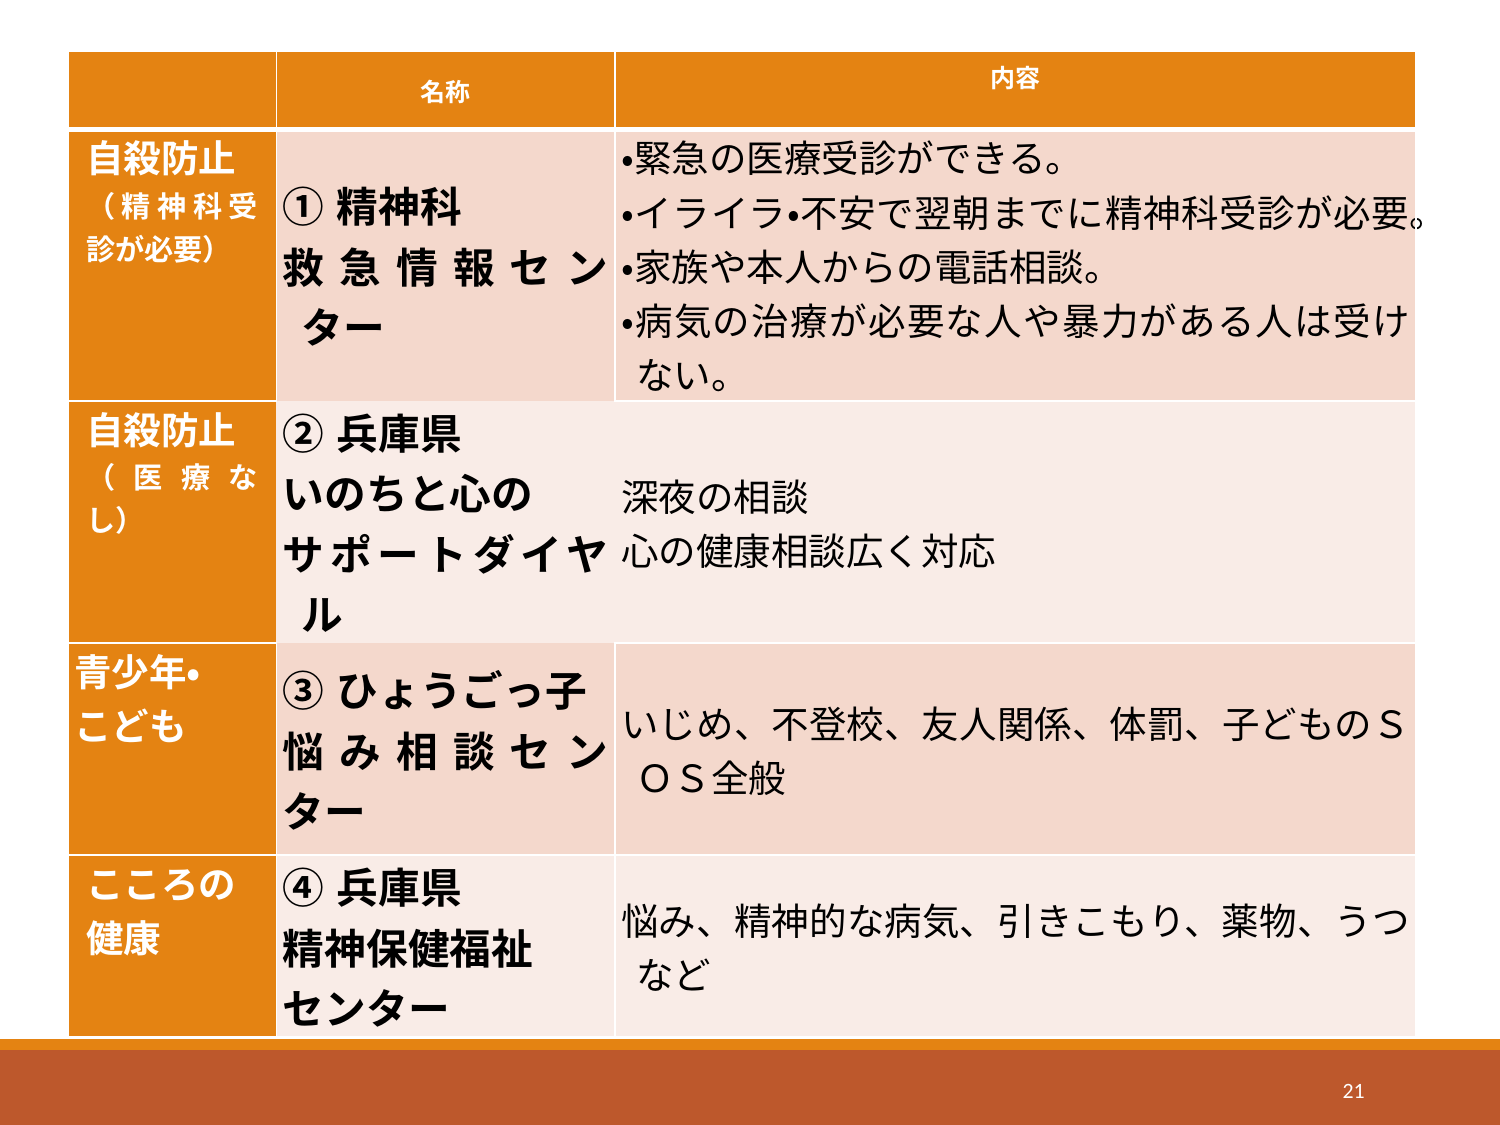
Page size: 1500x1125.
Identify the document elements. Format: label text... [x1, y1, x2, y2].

table_cell ③ひょうごっ子 悩み相談センター [277, 643, 614, 854]
table_cell ①精神科 救急情報センター [277, 132, 614, 401]
table_header 内容 [616, 52, 1415, 127]
table_cell 自殺防止 （精神科受診が必要） [69, 132, 276, 400]
table_cell ②兵庫県 いのちと心の サポートダイヤル [276, 401, 615, 643]
table_header 名称 [277, 52, 614, 127]
slide_number 21 [1218, 1059, 1380, 1120]
table_cell ・緊急の医療受診ができる。 ・イライラ・不安で翌朝までに精神科受診が必要。 ・家族や本人からの電話相談。 ・病気の治療が必要な人や暴力がある人は受けない。 [616, 132, 1415, 400]
table_cell 悩み、精神的な病気、引きこもり、薬物、うつなど [616, 856, 1415, 1036]
table_header [69, 52, 276, 127]
table_cell こころの 健康 [69, 856, 276, 1036]
table_cell 自殺防止 （医療なし） [69, 402, 276, 642]
table_cell 青少年・ こども [69, 644, 276, 854]
table_cell ④兵庫県 精神保健福祉 センター [277, 856, 614, 1036]
table_cell いじめ、不登校、友人関係、体罰、子どものＳＯＳ全般 [616, 644, 1415, 854]
table_cell 深夜の相談 心の健康相談広く対応 [615, 402, 1415, 642]
